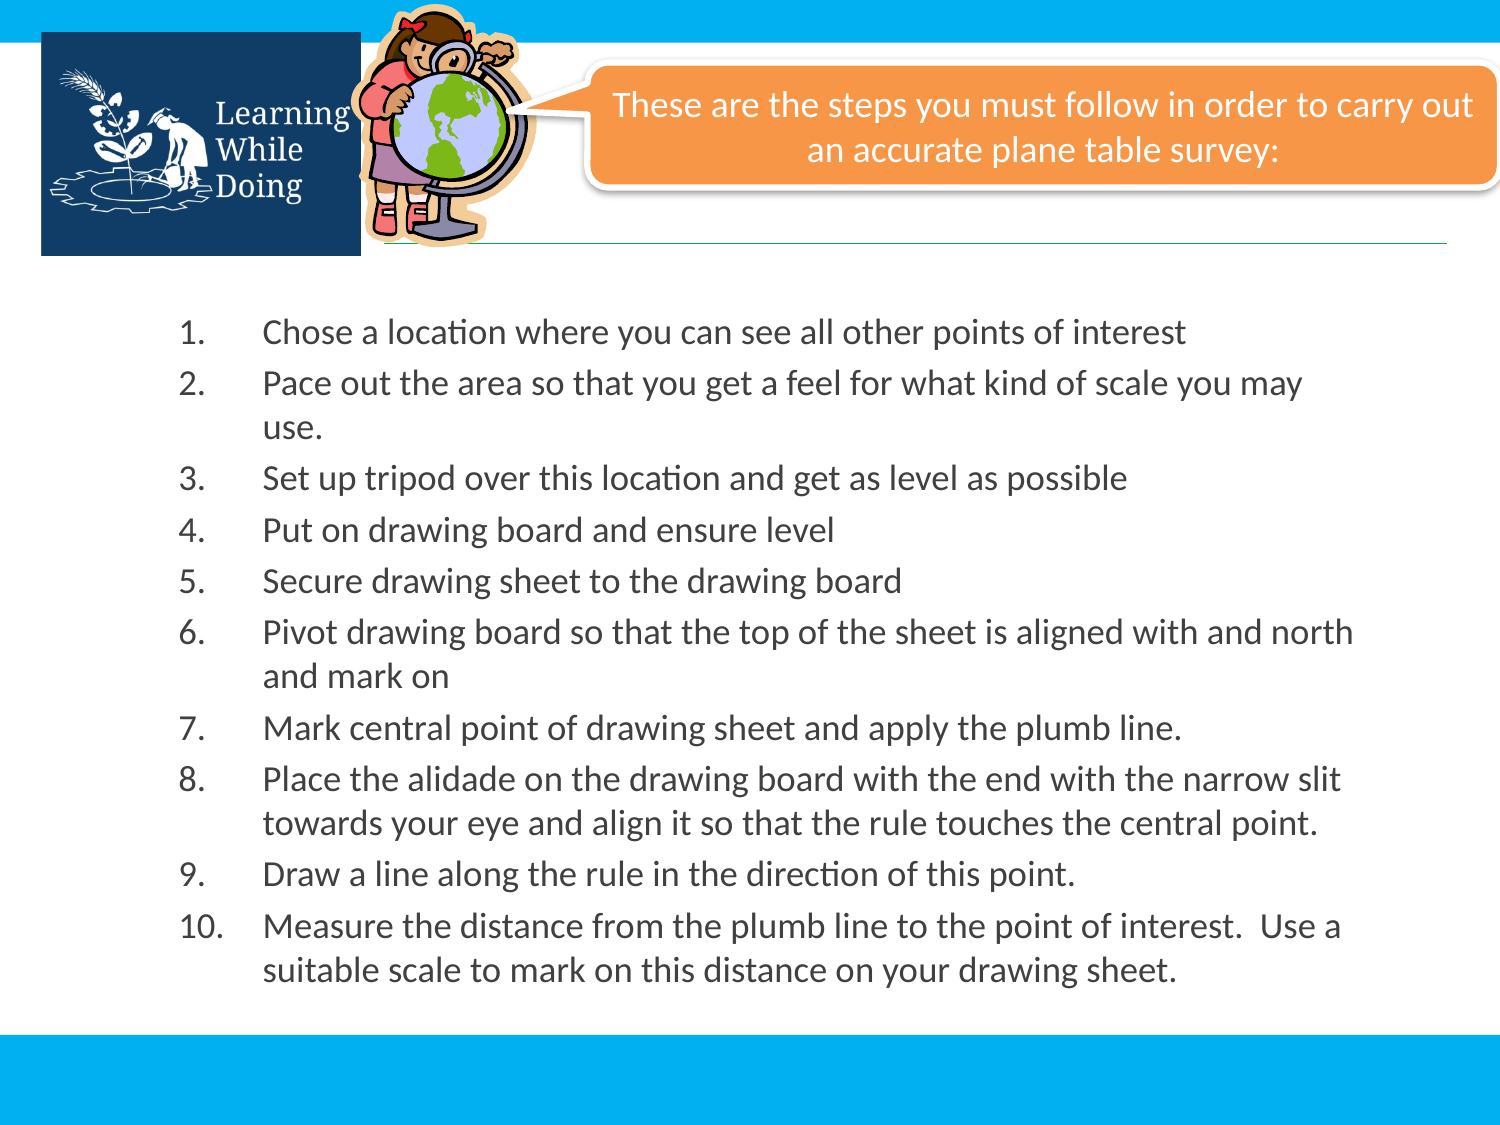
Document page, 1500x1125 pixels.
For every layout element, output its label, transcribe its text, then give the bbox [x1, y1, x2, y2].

list Chose a location where you can see all other points of interest Pace out the area so that you get a feel for what kind of scale you may use. Set up tripod over this location and get as level as possible Put on drawing board and ensure level Secure drawing sheet to the drawing board Pivot drawing board so that the top of the sheet is aligned with and north and mark on Mark central point of drawing sheet and apply the plumb line. Place the alidade on the drawing board with the end with the narrow slit towards your eye and align it so that the rule touches the central point. Draw a line along the rule in the direction of this point. Measure the distance from the plumb line to the point of interest. Use a suitable scale to mark on this distance on your drawing sheet. [150, 299, 1380, 1013]
text_box These are the steps you must follow in order to carry out an accurate plane table survey: [544, 59, 1500, 191]
picture [41, 5, 541, 256]
